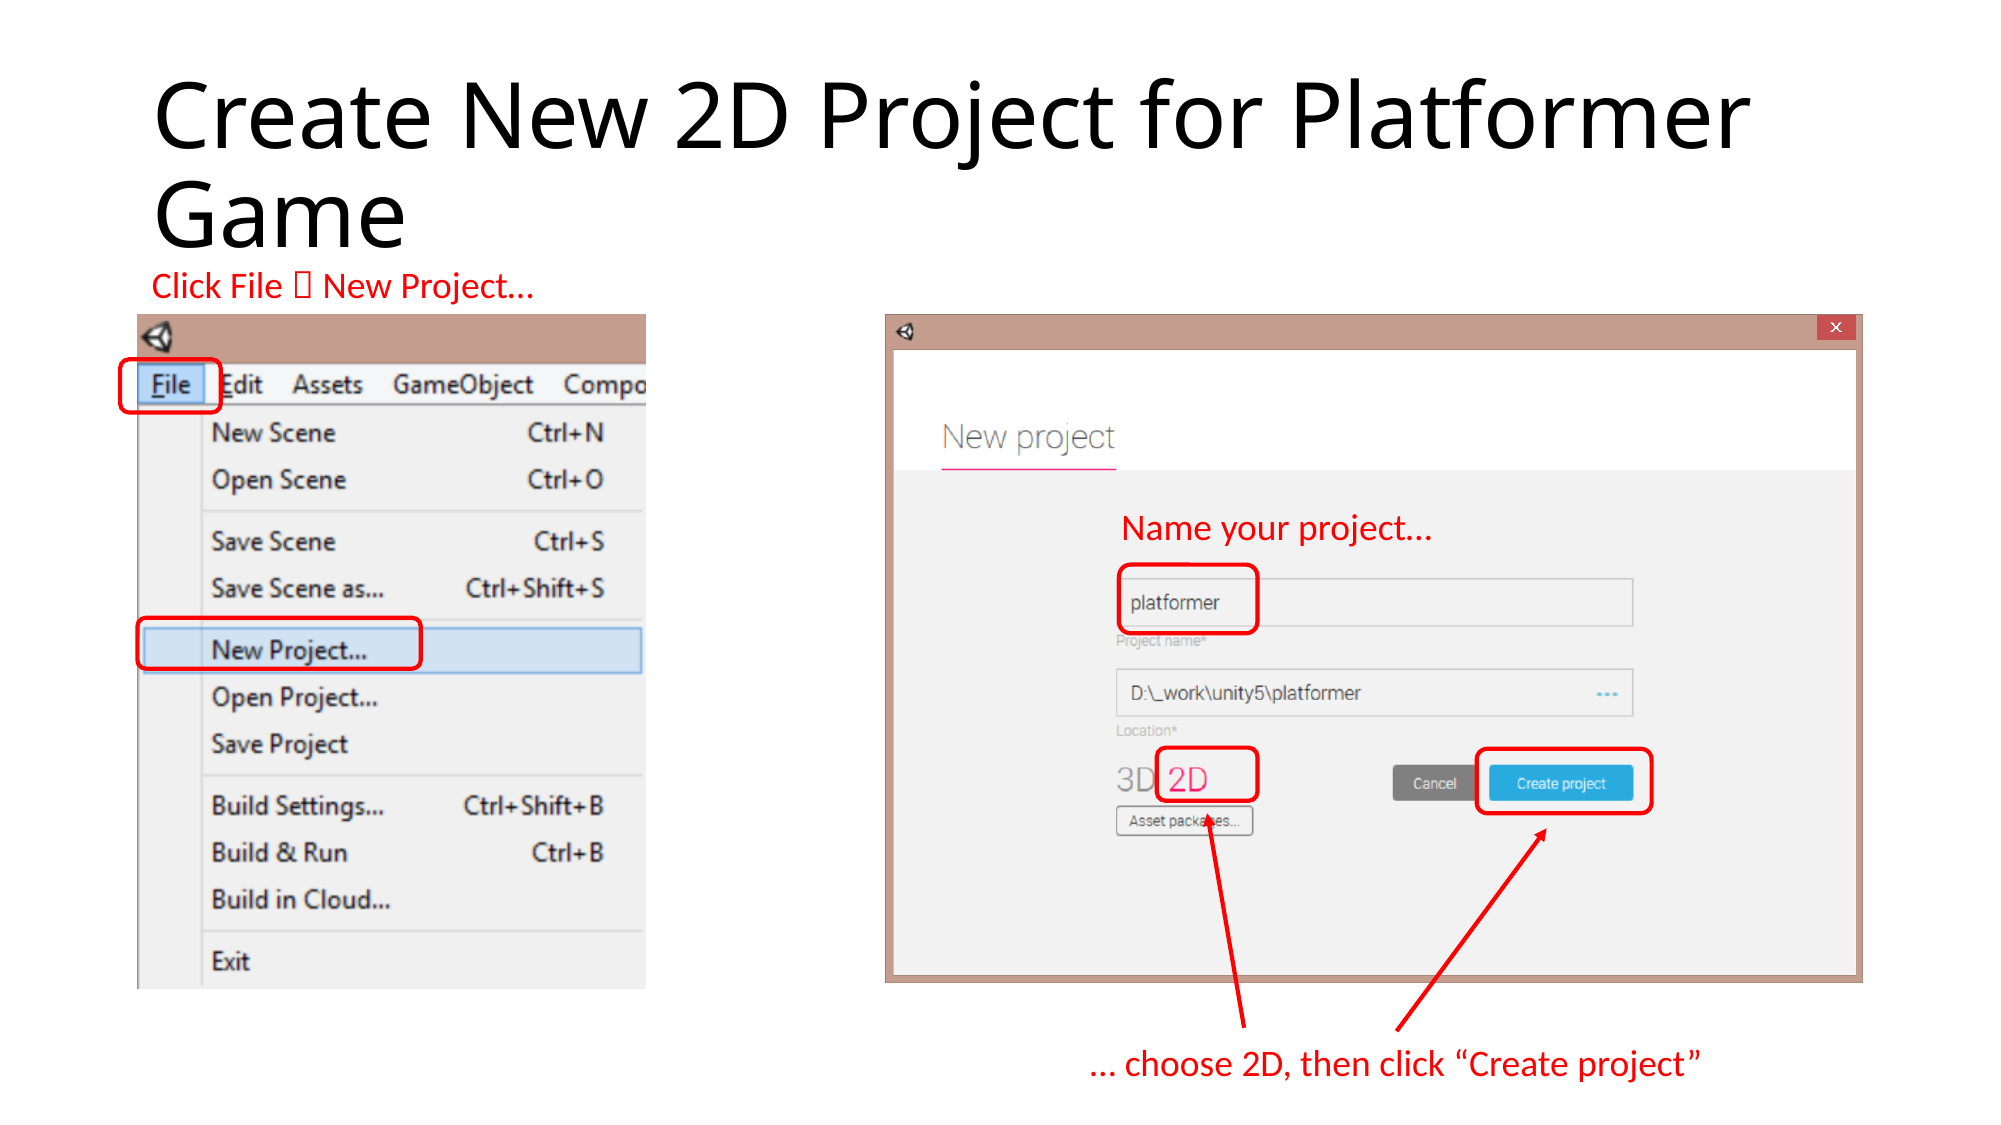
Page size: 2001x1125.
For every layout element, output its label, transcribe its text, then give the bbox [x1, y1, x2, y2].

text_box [1396, 828, 1547, 1032]
picture [885, 314, 1863, 983]
text_box … choose 2D, then click “Create project” [1075, 1031, 1718, 1091]
text_box [119, 358, 137, 414]
title Create New 2D Project for Platformer Game [137, 59, 1863, 278]
text_box Click File  New Project… [137, 253, 558, 314]
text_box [1207, 813, 1245, 1028]
picture [137, 314, 646, 989]
